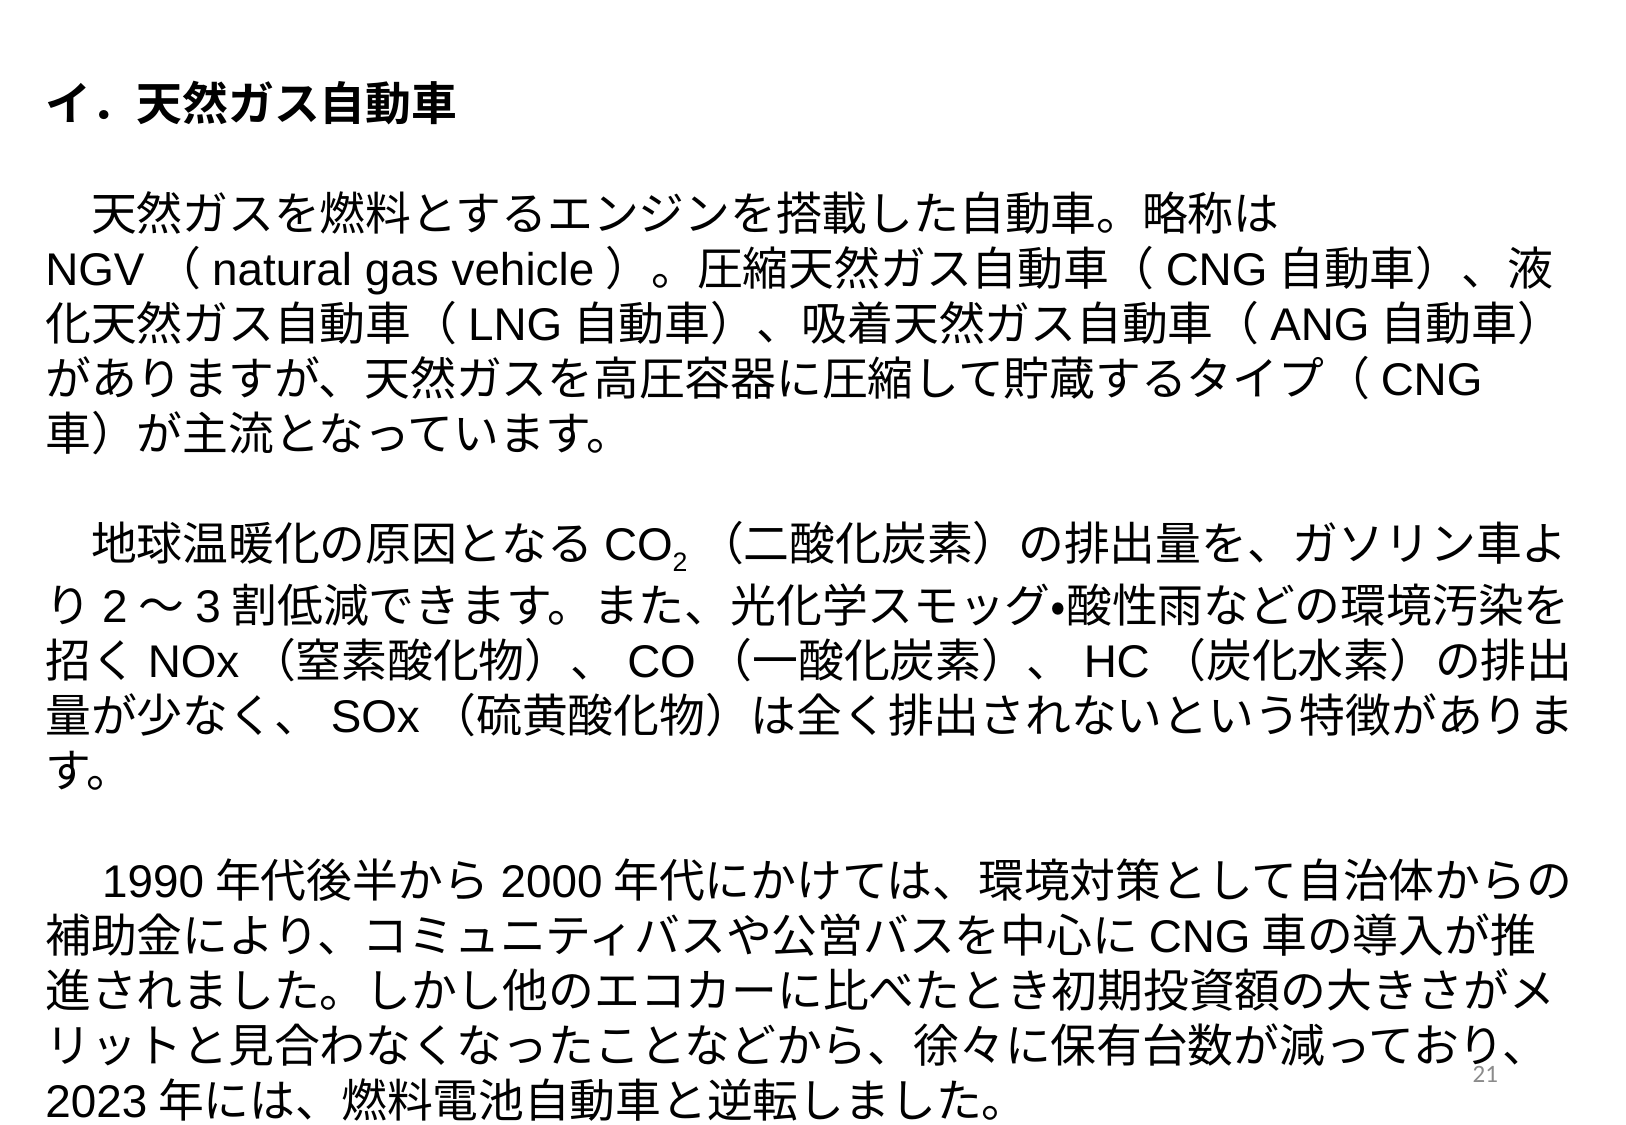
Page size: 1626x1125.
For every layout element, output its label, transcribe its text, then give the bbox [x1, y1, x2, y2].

text_box イ．天然ガス自動車 天然ガスを燃料とするエンジンを搭載した自動車。略称はNGV（natural gas vehicle）。圧縮天然ガス自動車（CNG自動車）、液化天然ガス自動車（LNG自動車）、吸着天然ガス自動車（ANG自動車）がありますが、天然ガスを高圧容器に圧縮して貯蔵するタイプ（CNG車）が主流となっています。 地球温暖化の原因となるCO2（二酸化炭素）の排出量を、ガソリン車より2～3割低減できます。また、光化学スモッグ・酸性雨などの環境汚染を招くNOx（窒素酸化物）、CO（一酸化炭素）、HC（炭化水素）の排出量が少なく、SOx（硫黄酸化物）は全く排出されないという特徴があります。 1990年代後半から2000年代にかけては、環境対策として自治体からの補助金により、コミュニティバスや公営バスを中心にCNG車の導入が推進されました。しかし他のエコカーに比べたとき初期投資額の大きさがメリットと見合わなくなったことなどから、徐々に保有台数が減っており、2023年には、燃料電池自動車と逆転しました。 [30, 67, 1595, 1125]
slide_number 21 [1147, 1042, 1514, 1103]
